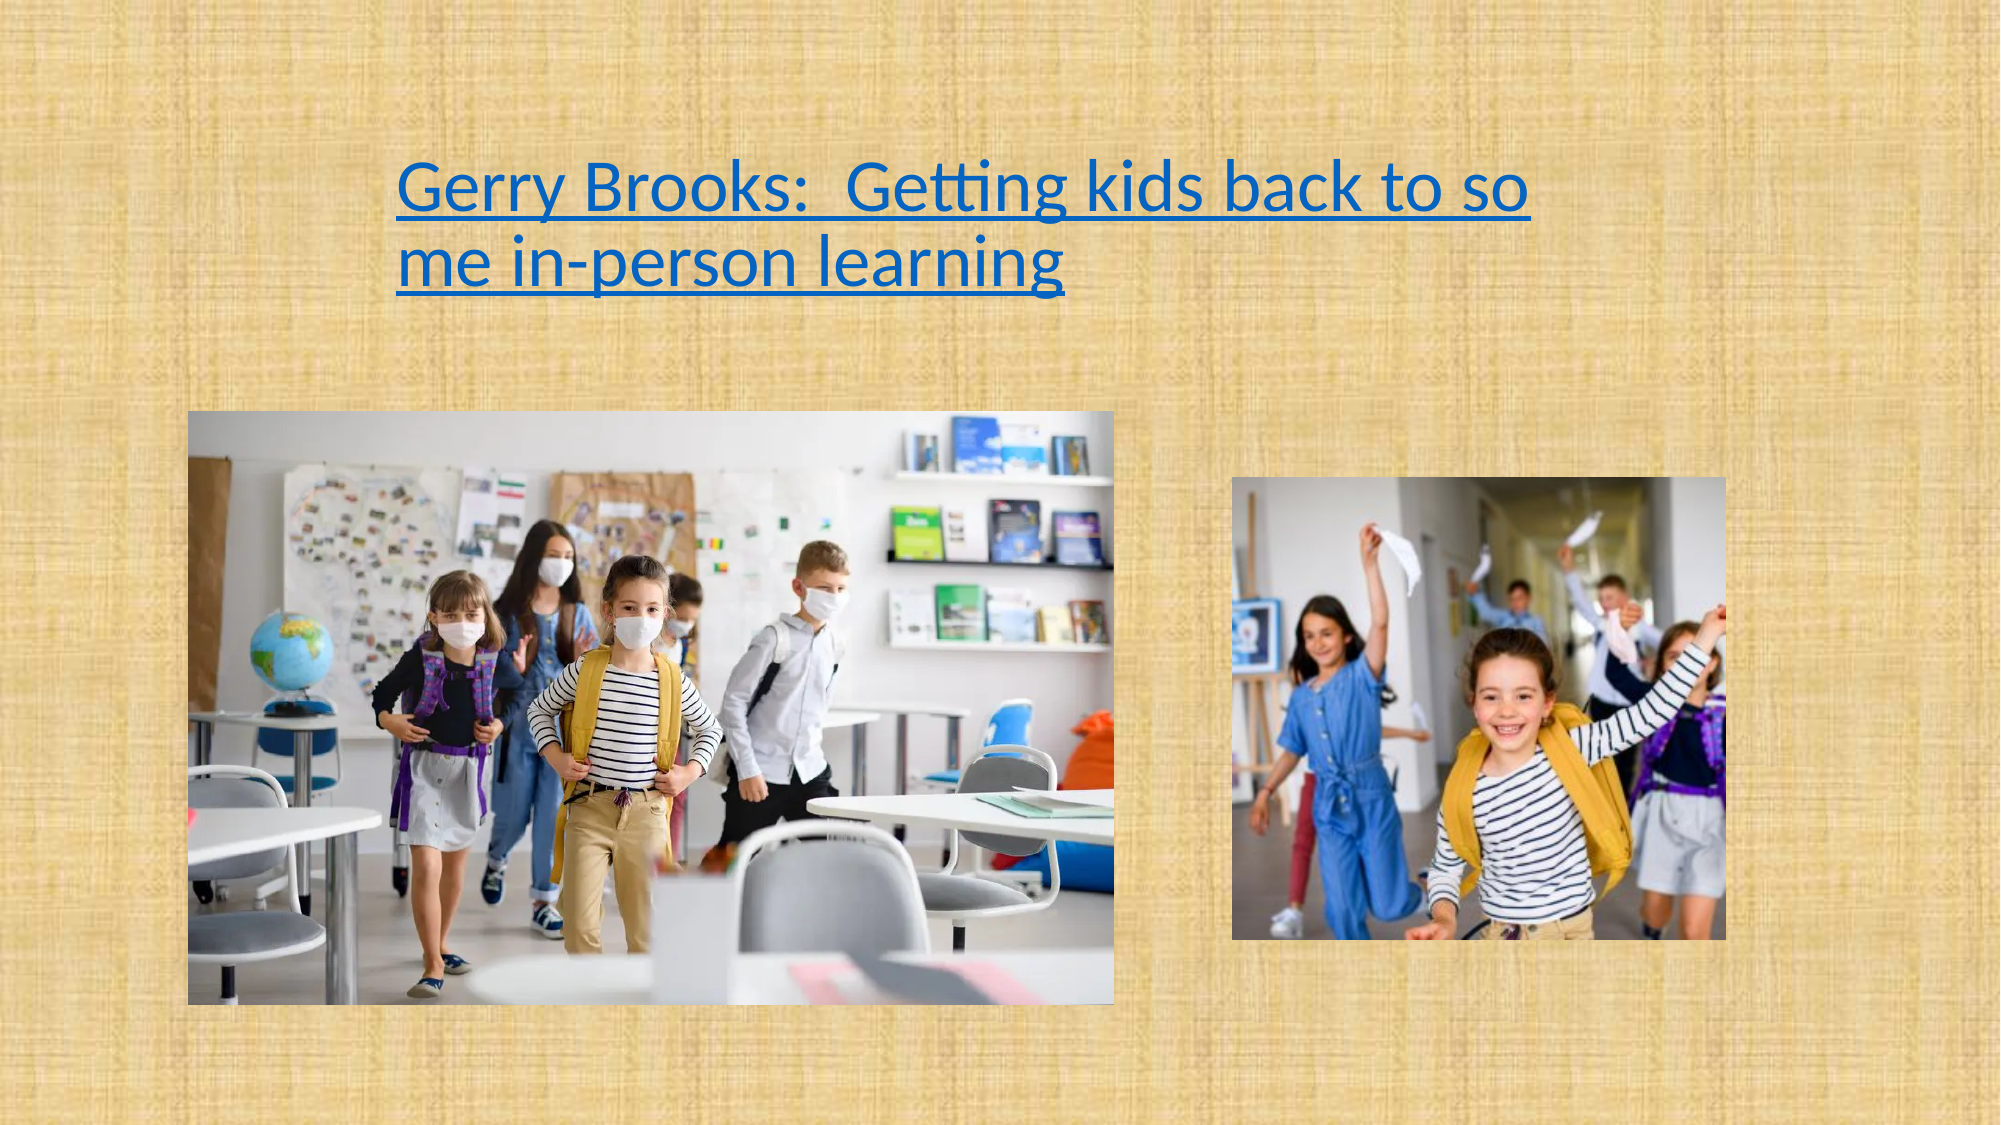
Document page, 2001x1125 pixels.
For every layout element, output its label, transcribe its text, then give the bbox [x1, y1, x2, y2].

text_box Gerry Brooks: Getting kids back to some in-person learning [381, 129, 1551, 234]
picture [0, 0, 2001, 1125]
